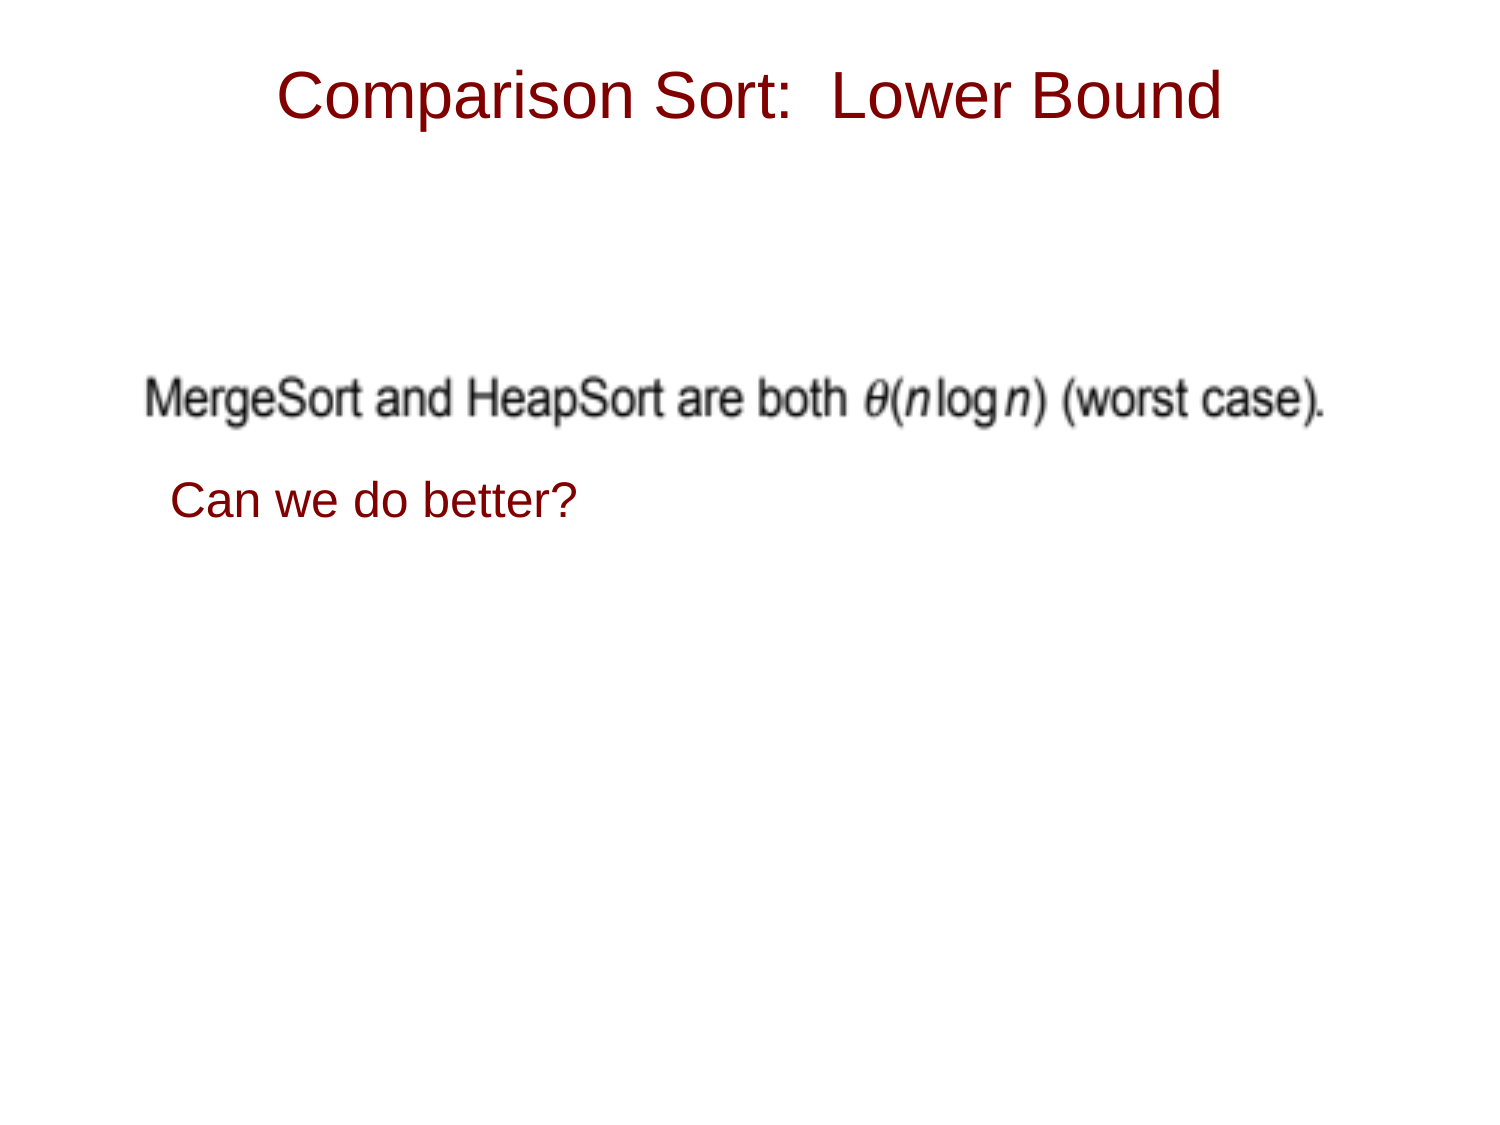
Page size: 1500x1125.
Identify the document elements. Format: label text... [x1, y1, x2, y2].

text_box Can we do better? [154, 460, 594, 535]
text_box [142, 370, 1330, 435]
title Comparison Sort: Lower Bound [74, 44, 1426, 139]
